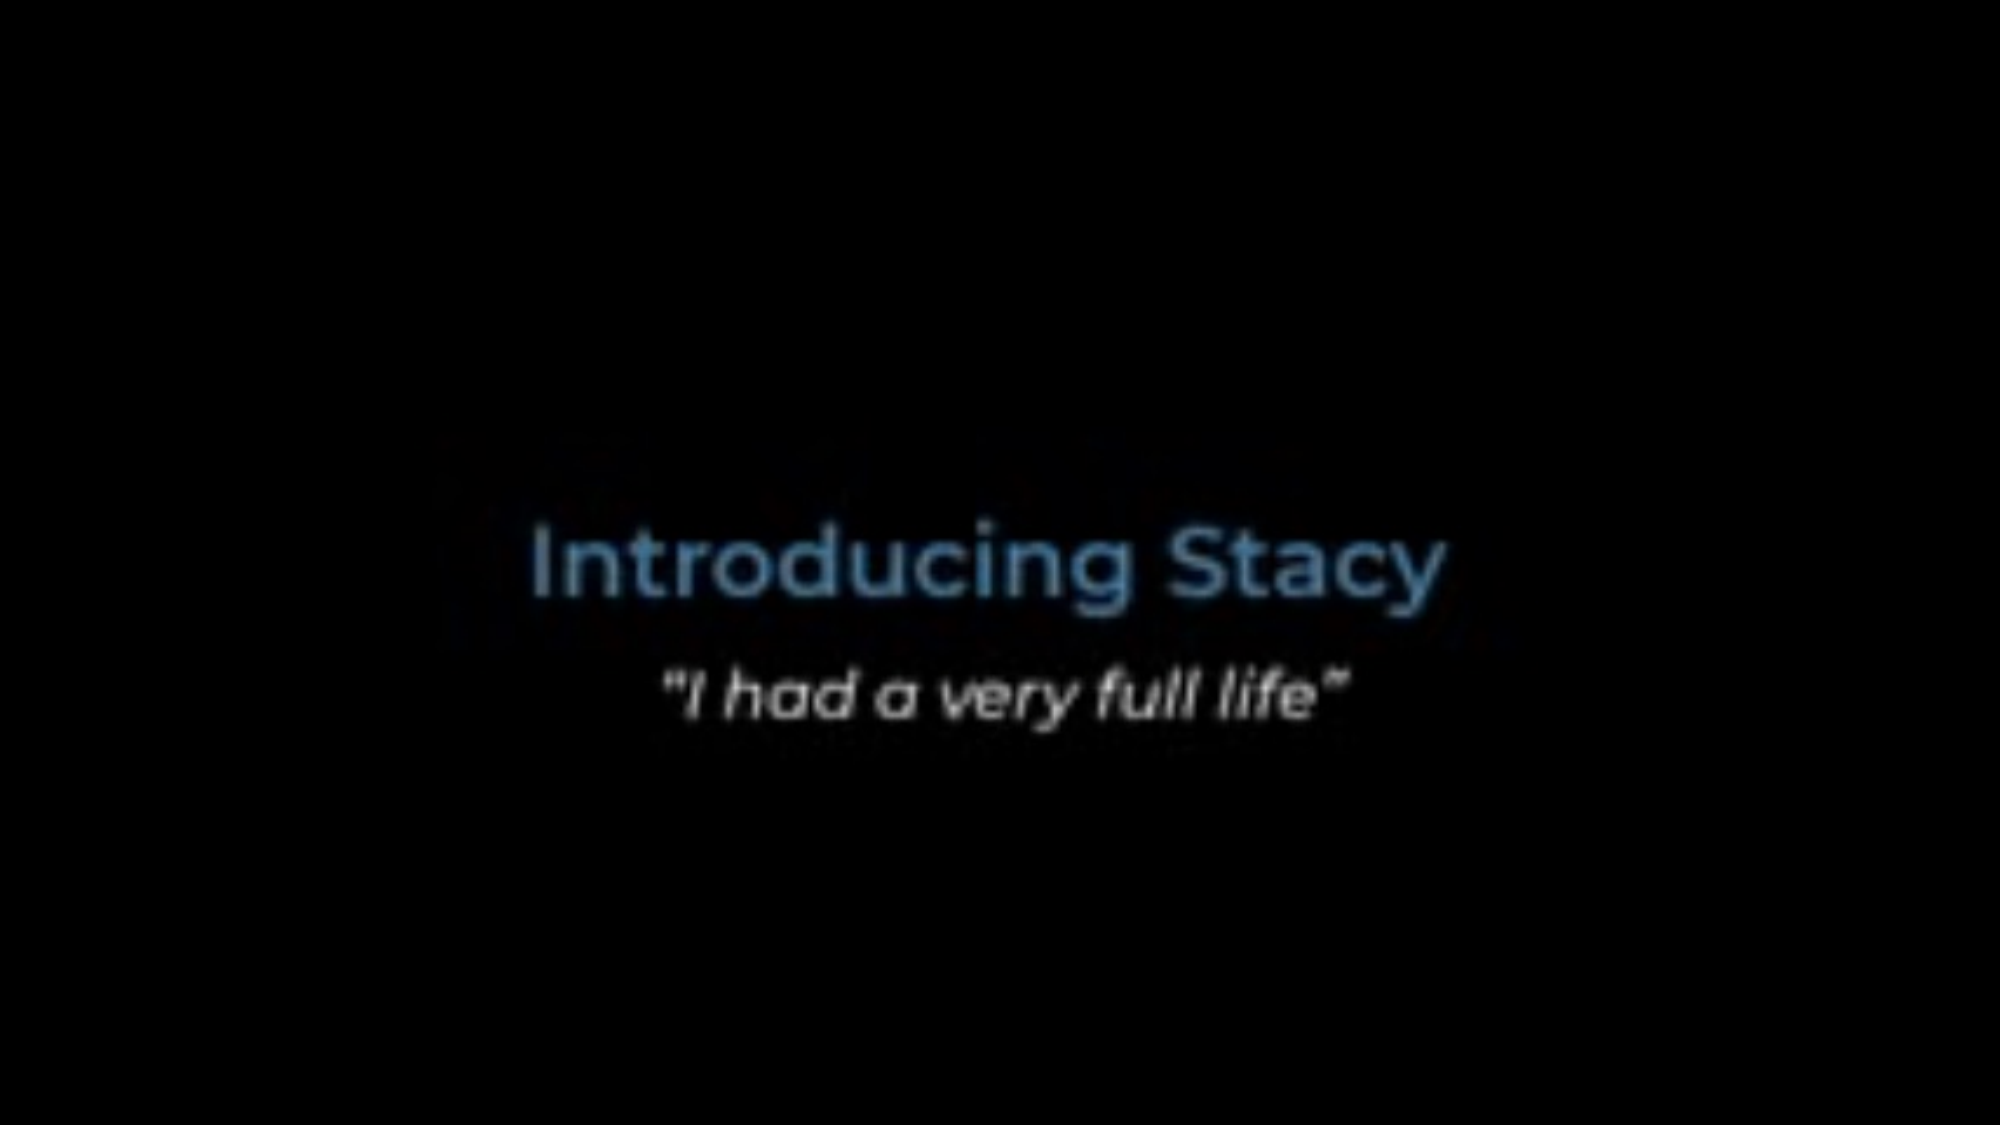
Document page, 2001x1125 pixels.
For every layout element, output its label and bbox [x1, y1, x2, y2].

text_box [0, 0, 2000, 1125]
